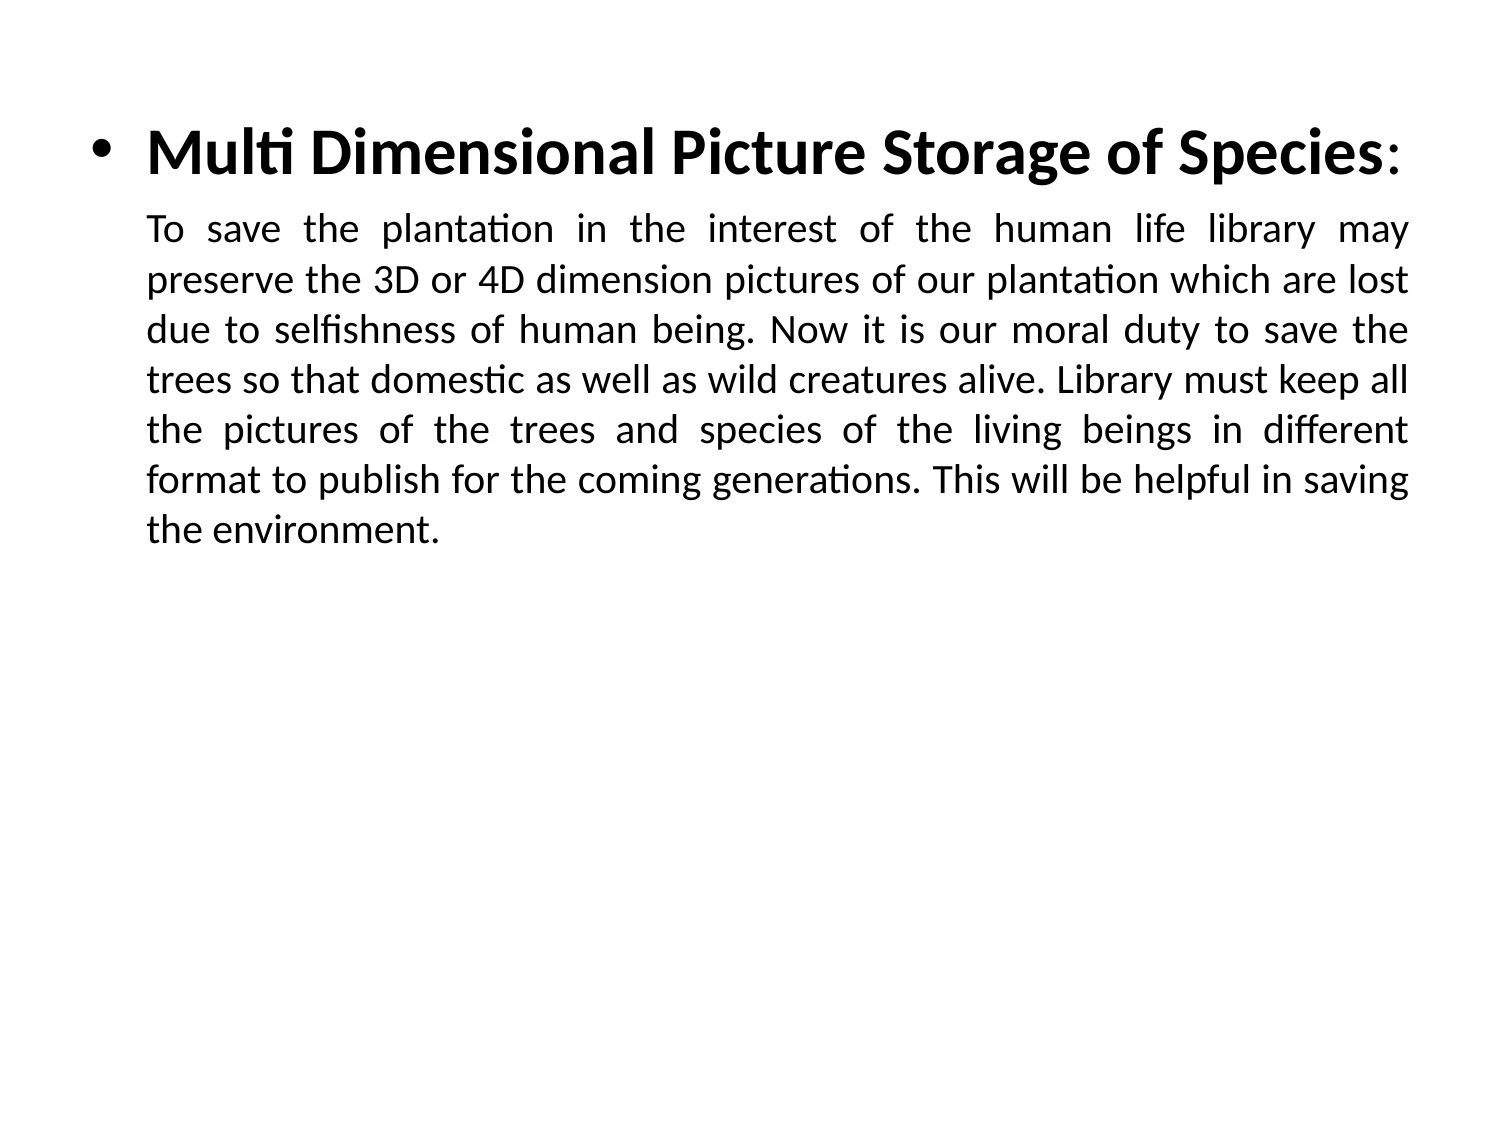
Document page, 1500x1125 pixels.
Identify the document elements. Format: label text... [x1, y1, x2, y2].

list Multi Dimensional Picture Storage of Species: To save the plantation in the interest of the human life library may preserve the 3D or 4D dimension pictures of our plantation which are lost due to selfishness of human being. Now it is our moral duty to save the trees so that domestic as well as wild creatures alive. Library must keep all the pictures of the trees and species of the living beings in different format to publish for the coming generations. This will be helpful in saving the environment. [75, 99, 1425, 993]
